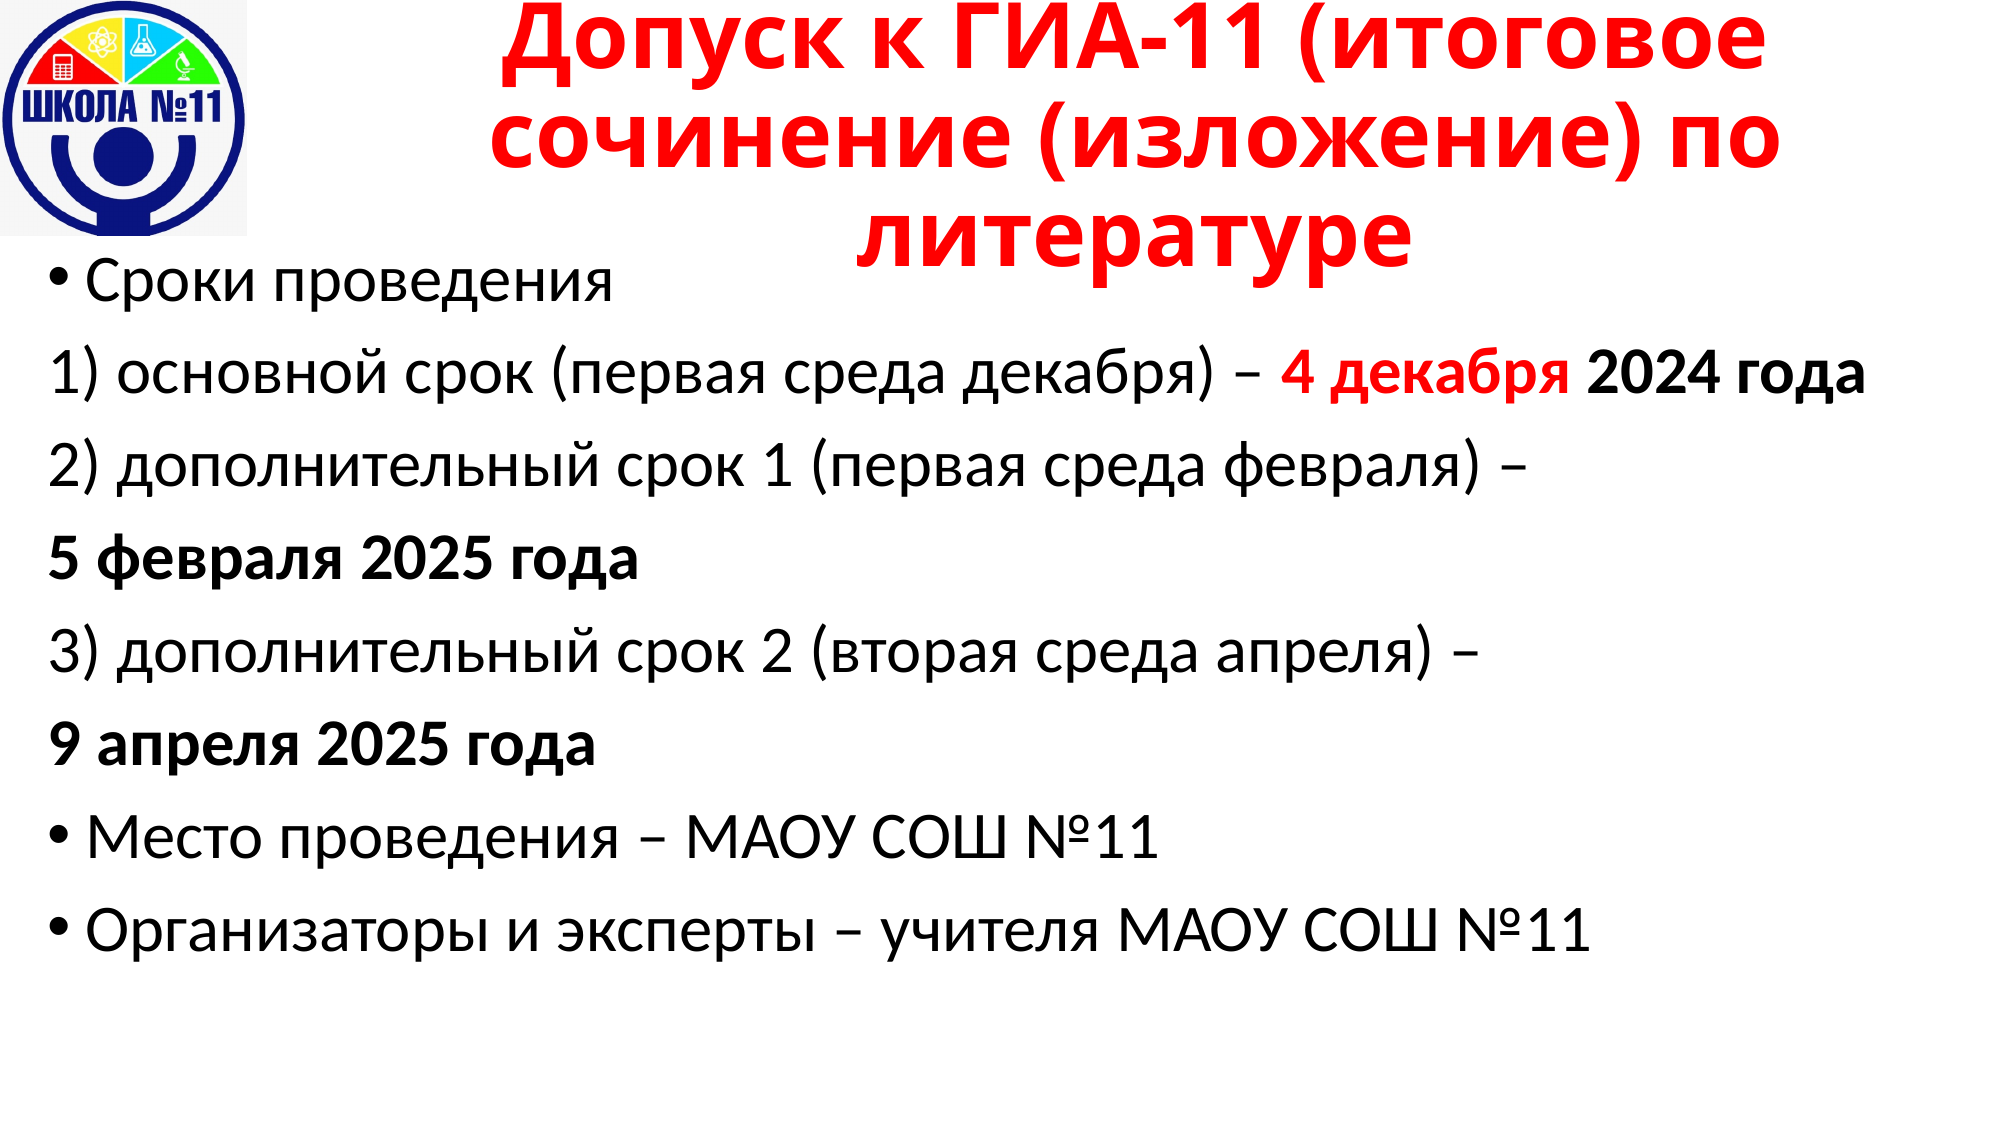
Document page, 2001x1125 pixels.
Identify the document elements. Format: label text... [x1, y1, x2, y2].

title Допуск к ГИА-11 (итоговое сочинение (изложение) по литературе [298, 0, 1975, 303]
picture [0, 0, 248, 236]
list Сроки проведения 1) основной срок (первая среда декабря) – 4 декабря 2024 года 2) дополнительный срок 1 (первая среда февраля) – 5 февраля 2025 года 3) дополнительный срок 2 (вторая среда апреля) – 9 апреля 2025 года Место проведения – МАОУ СОШ №11 Организаторы и эксперты – учителя МАОУ СОШ №11 [32, 235, 1953, 1003]
